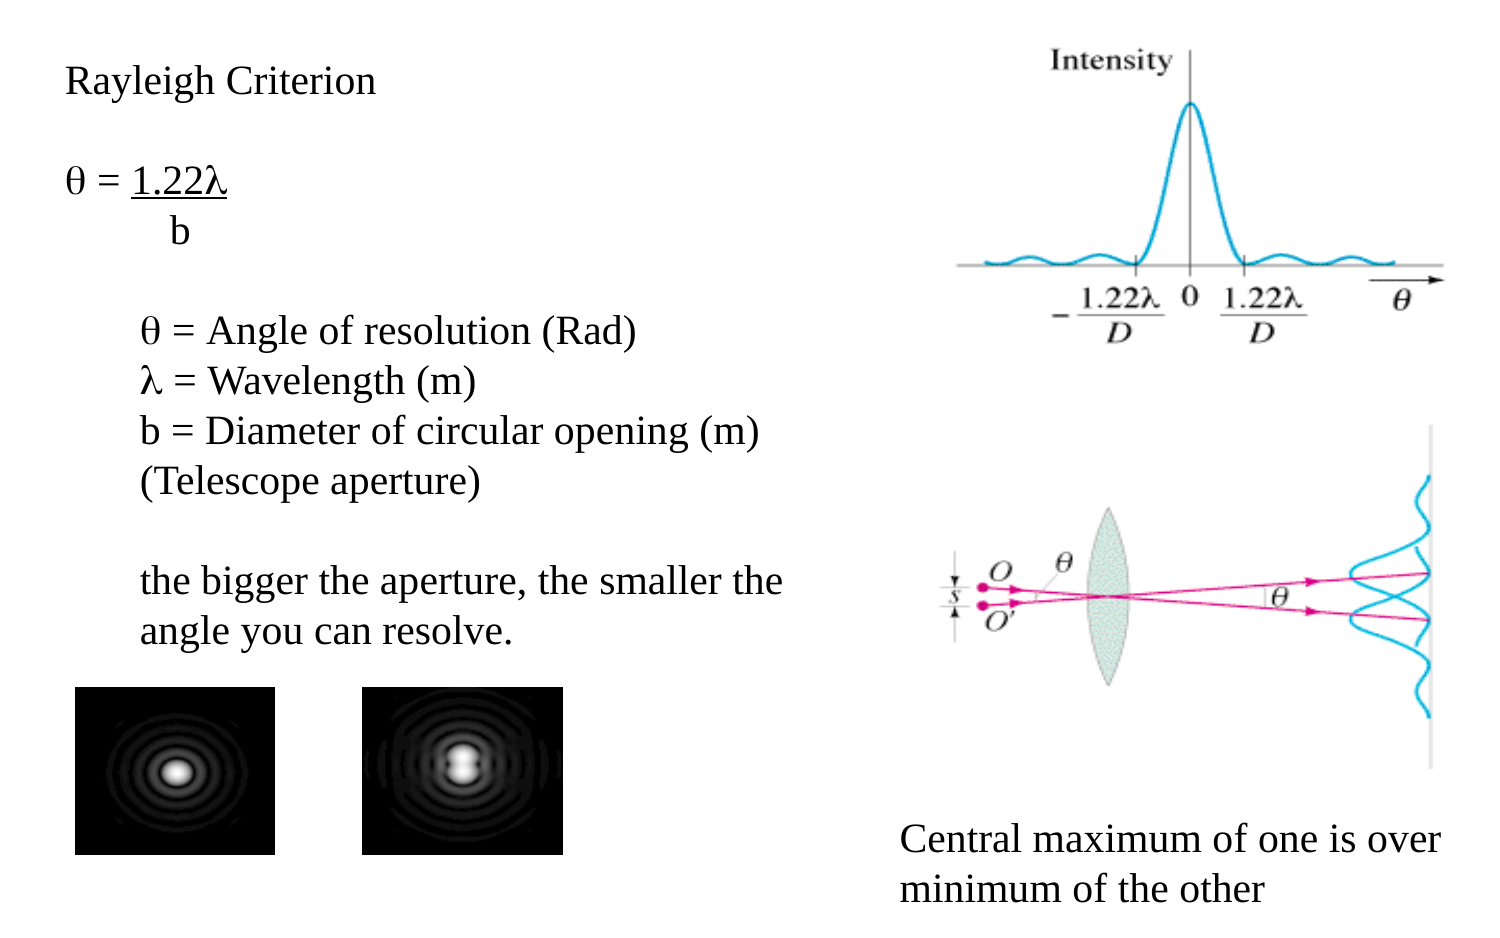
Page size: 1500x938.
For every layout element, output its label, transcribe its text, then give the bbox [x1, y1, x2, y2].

picture [362, 687, 563, 855]
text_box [884, 405, 1476, 921]
picture [74, 687, 276, 855]
picture [937, 20, 1463, 365]
text_box Rayleigh Criterion  = 1.22 b  = Angle of resolution (Rad)  = Wavelength (m) b = Diameter of circular opening (m) (Telescope aperture) the bigger the aperture, the smaller the angle you can resolve. [50, 45, 838, 660]
